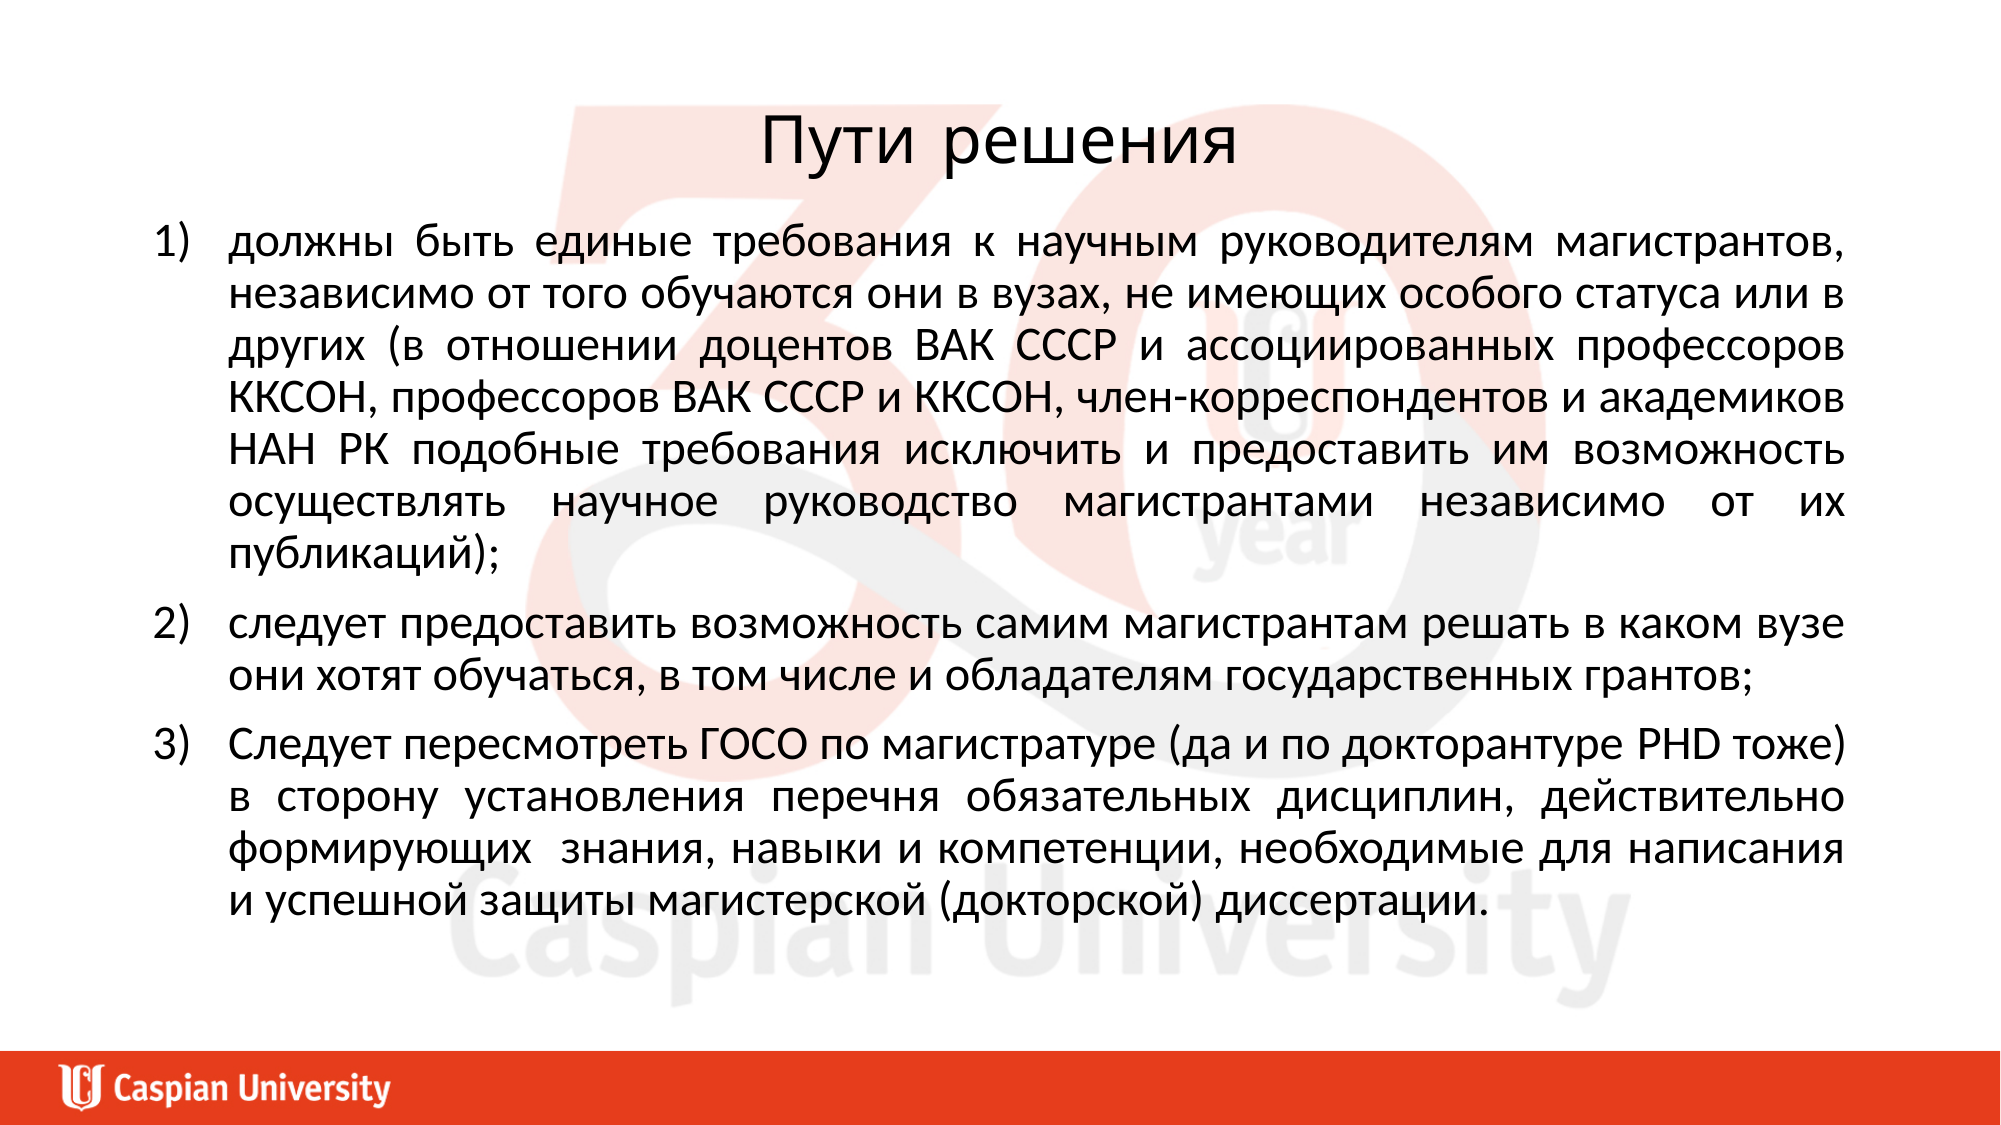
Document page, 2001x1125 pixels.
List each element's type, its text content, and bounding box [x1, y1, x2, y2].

list должны быть единые требования к научным руководителям магистрантов, независимо от того обучаются они в вузах, не имеющих особого статуса или в других (в отношении доцентов ВАК СССР и ассоциированных профессоров ККСОН, профессоров ВАК СССР и ККСОН, член-корреспондентов и академиков НАН РК подобные требования исключить и предоставить им возможность осуществлять научное руководство магистрантами независимо от их публикаций); следует предоставить возможность самим магистрантам решать в каком вузе они хотят обучаться, в том числе и обладателям государственных грантов; Следует пересмотреть ГОСО по магистратуре (да и по докторантуре PHD тоже) в сторону установления перечня обязательных дисциплин, действительно формирующих знания, навыки и компетенции, необходимые для написания и успешной защиты магистерской (докторской) диссертации. [137, 207, 1863, 1014]
picture [0, 0, 2001, 1125]
title Пути решения [137, 59, 1863, 207]
